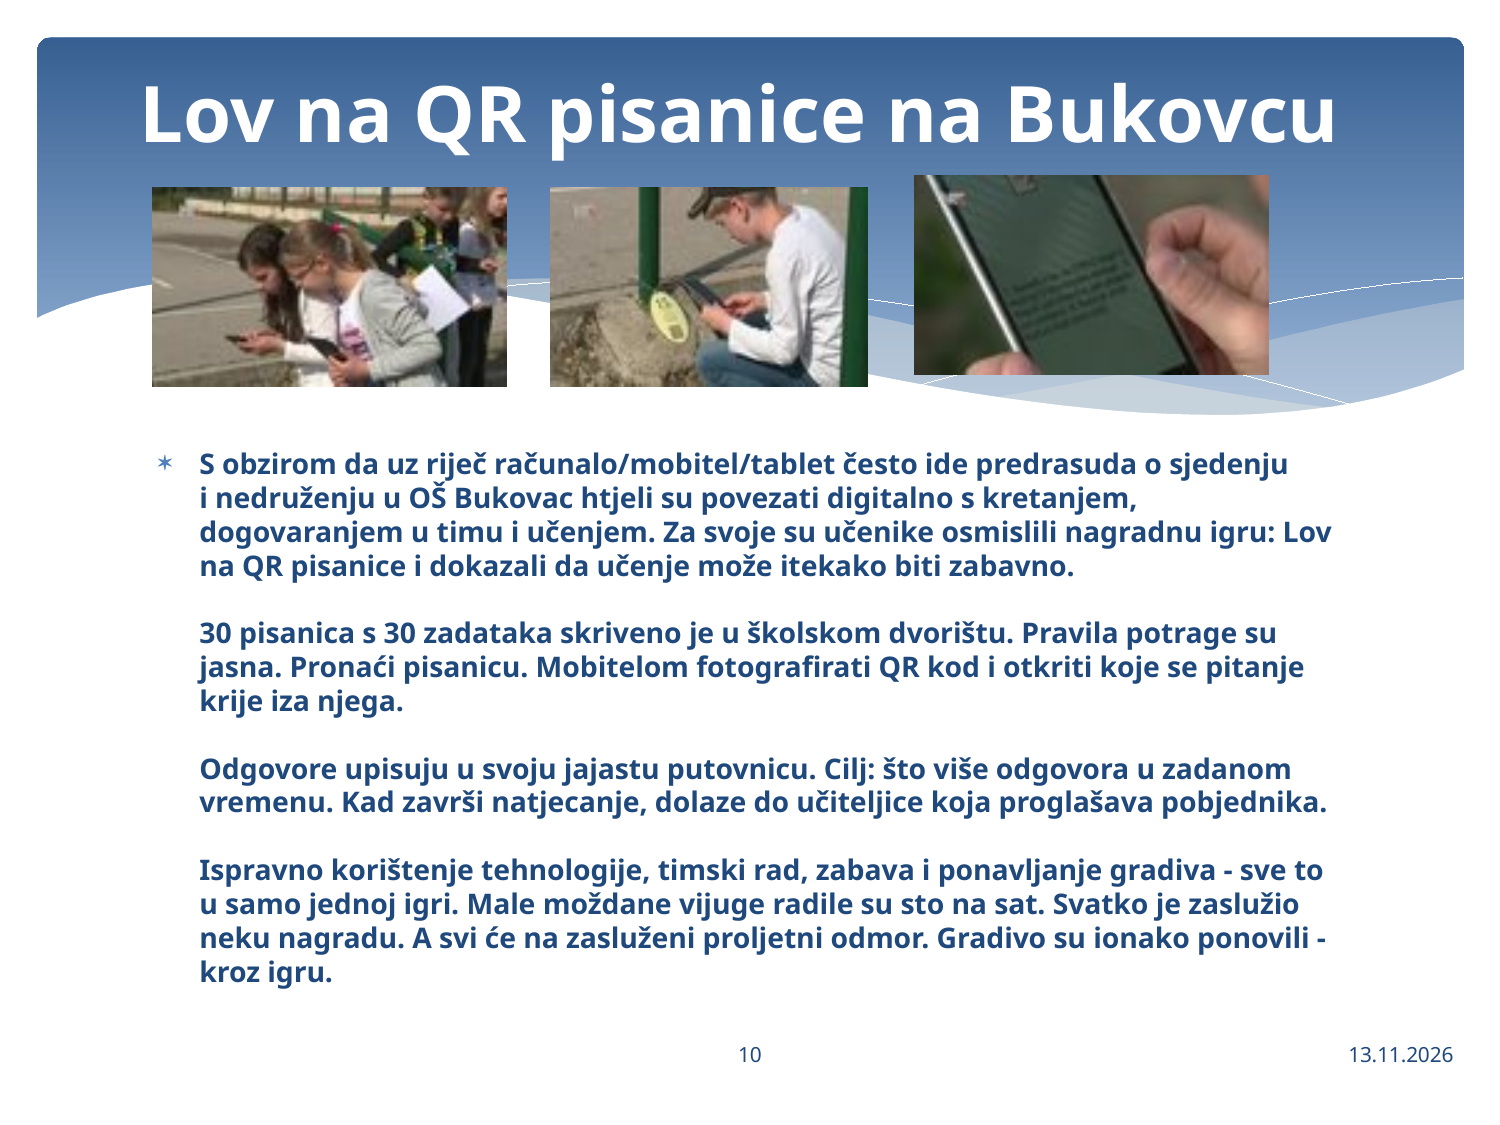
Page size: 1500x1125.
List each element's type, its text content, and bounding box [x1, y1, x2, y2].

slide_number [847, 1025, 1469, 1086]
picture [152, 187, 507, 387]
picture [913, 175, 1269, 376]
picture [550, 187, 868, 387]
title Lov na QR pisanice na Bukovcu [75, 55, 1425, 261]
list S obzirom da uz riječ računalo/mobitel/tablet često ide predrasuda o sjedenju i nedruženju u OŠ Bukovac htjeli su povezati digitalno s kretanjem, dogovaranjem u timu i učenjem. Za svoje su učenike osmislili nagradnu igru: Lov na QR pisanice i dokazali da učenje može itekako biti zabavno. 30 pisanica s 30 zadataka skriveno je u školskom dvorištu. Pravila potrage su jasna. Pronaći pisanicu. Mobitelom fotografirati QR kod i otkriti koje se pitanje krije iza njega. Odgovore upisuju u svoju jajastu putovnicu. Cilj: što više odgovora u zadanom vremenu. Kad završi natjecanje, dolaze do učiteljice koja proglašava pobjednika. Ispravno korištenje tehnologije, timski rad, zabava i ponavljanje gradiva - sve to u samo jednoj igri. Male moždane vijuge radile su sto na sat. Svatko je zaslužio neku nagradu. A svi će na zasluženi proljetni odmor. Gradivo su ionako ponovili - kroz igru. [143, 438, 1359, 1005]
slide_number 10 [654, 1025, 846, 1086]
